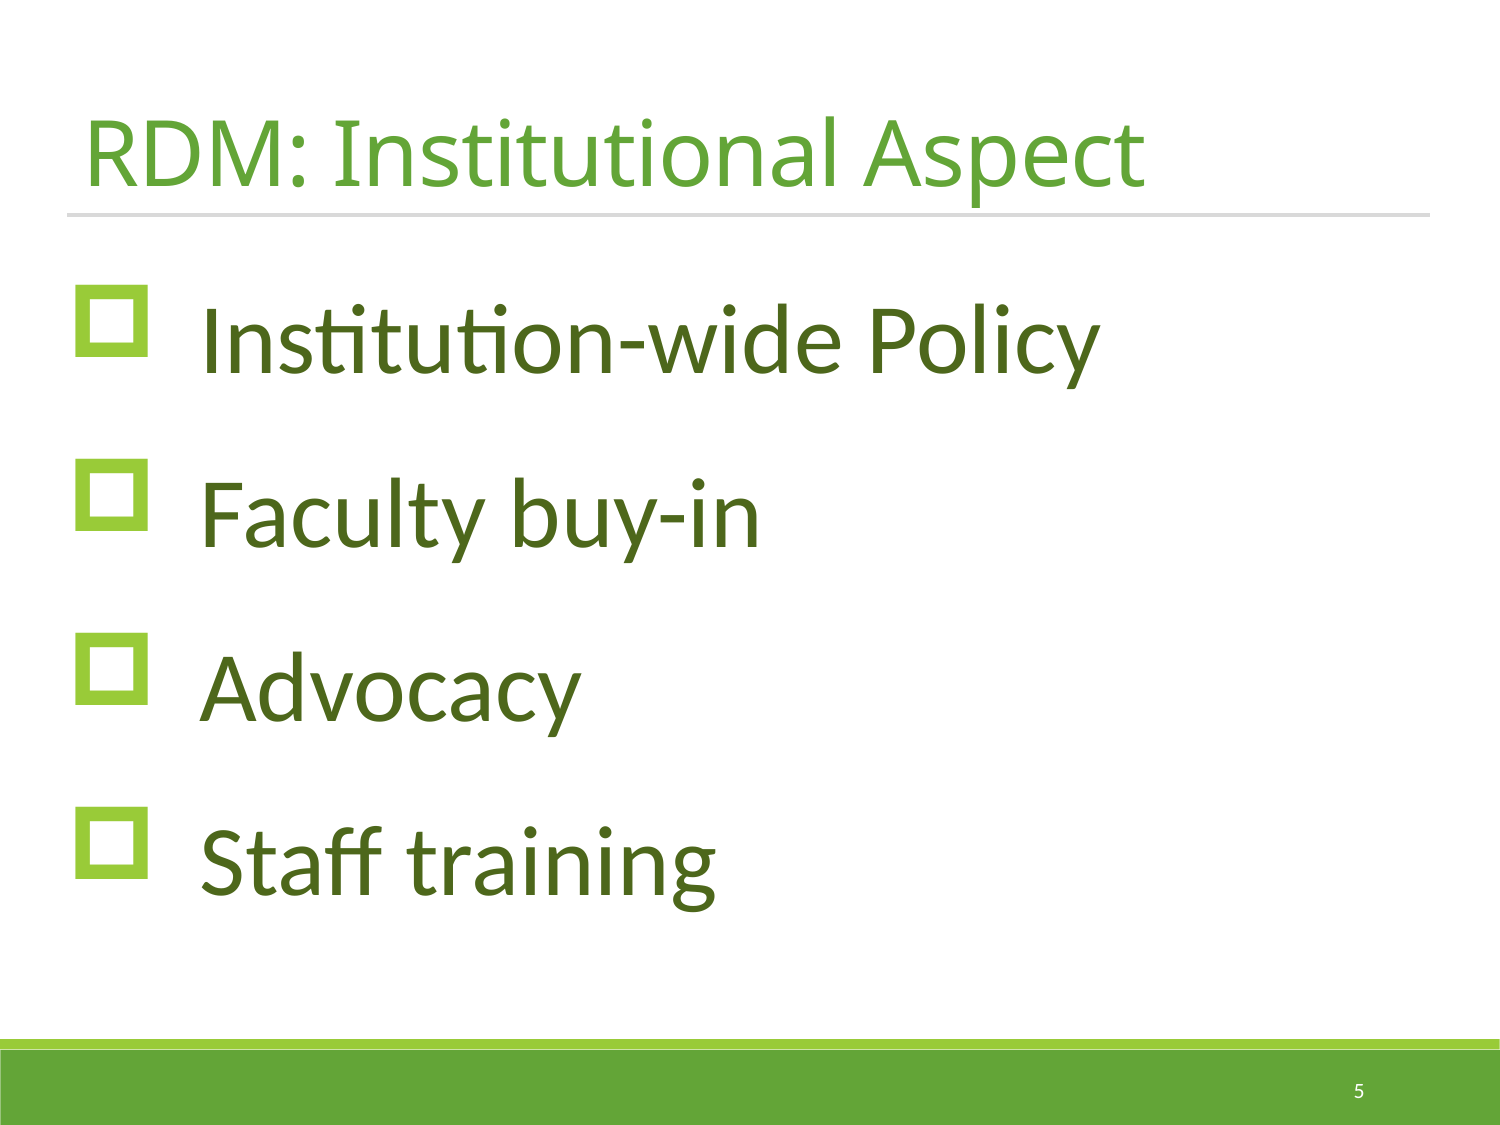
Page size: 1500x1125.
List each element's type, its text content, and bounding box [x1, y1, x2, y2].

title RDM: Institutional Aspect [67, 0, 1431, 216]
slide_number 4 [1218, 1059, 1380, 1120]
list Institution-wide Policy Faculty buy-in Advocacy Staff training [67, 265, 1431, 1023]
